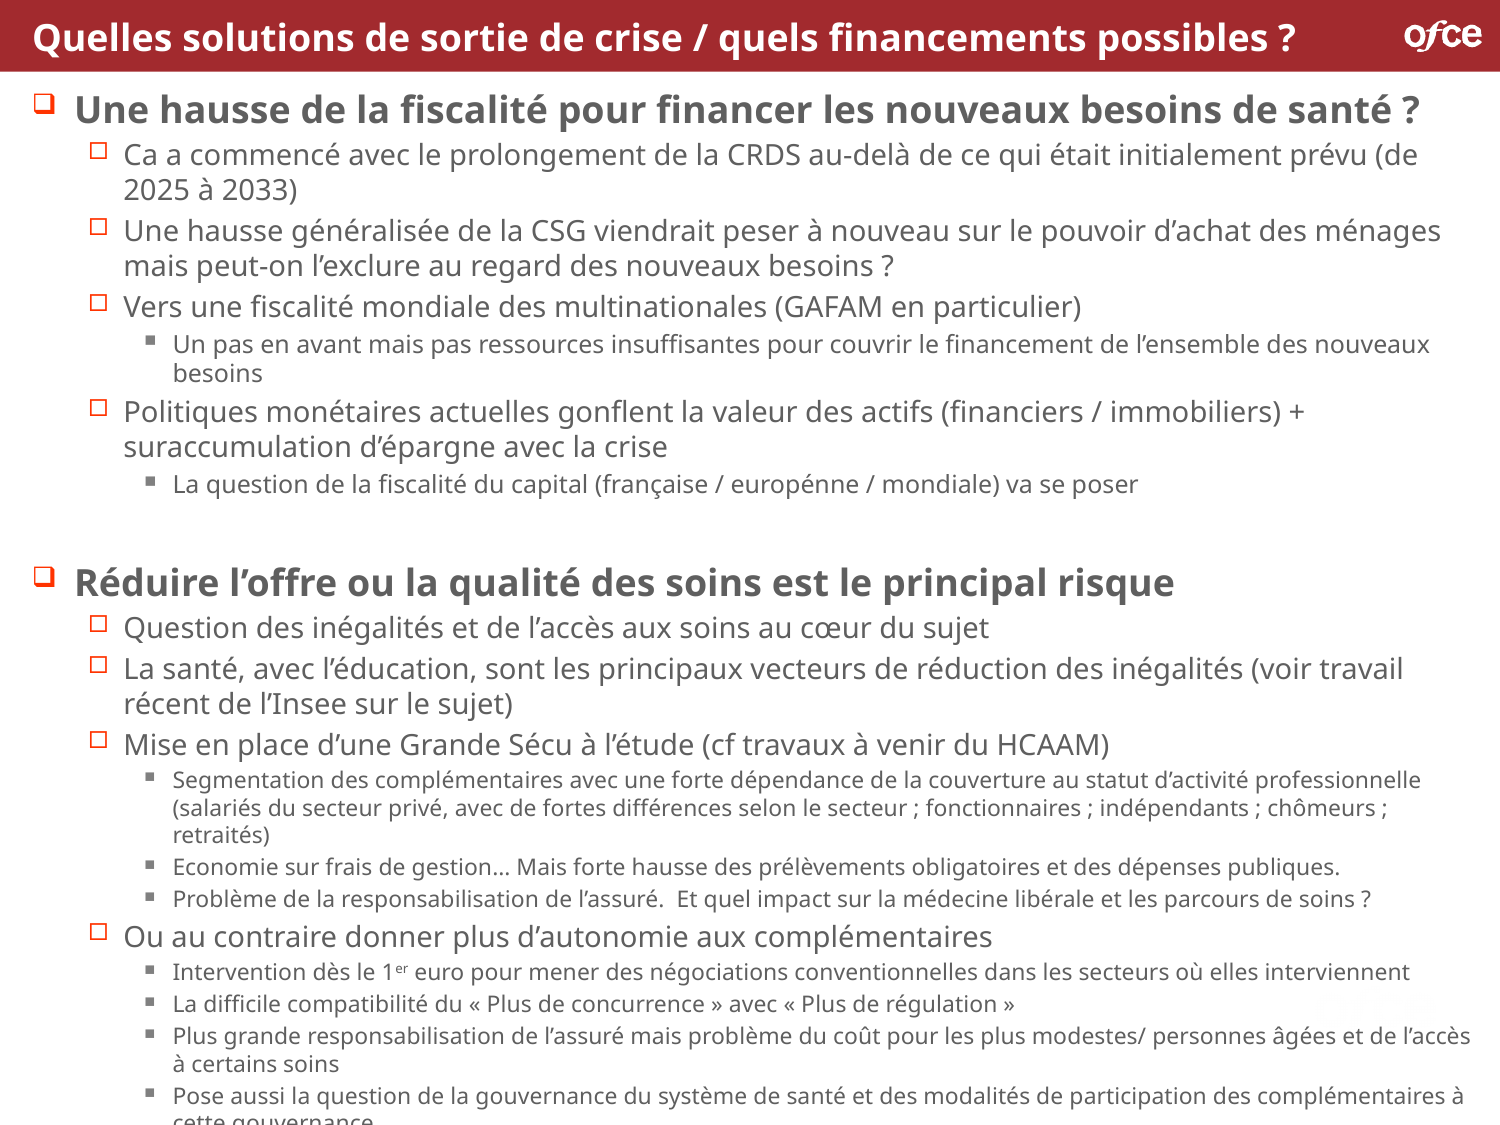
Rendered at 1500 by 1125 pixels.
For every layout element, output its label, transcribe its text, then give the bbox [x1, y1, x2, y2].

picture [1447, 20, 1482, 52]
list Une hausse de la fiscalité pour financer les nouveaux besoins de santé ? Ca a commencé avec le prolongement de la CRDS au-delà de ce qui était initialement prévu (de 2025 à 2033) Une hausse généralisée de la CSG viendrait peser à nouveau sur le pouvoir d’achat des ménages mais peut-on l’exclure au regard des nouveaux besoins ? Vers une fiscalité mondiale des multinationales (GAFAM en particulier) Un pas en avant mais pas ressources insuffisantes pour couvrir le financement de l’ensemble des nouveaux besoins Politiques monétaires actuelles gonflent la valeur des actifs (financiers / immobiliers) + suraccumulation d’épargne avec la crise La question de la fiscalité du capital (française / europénne / mondiale) va se poser Réduire l’offre ou la qualité des soins est le principal risque Question des inégalités et de l’accès aux soins au cœur du sujet La santé, avec l’éducation, sont les principaux vecteurs de réduction des inégalités (voir travail récent de l’Insee sur le sujet) Mise en place d’une Grande Sécu à l’étude (cf travaux à venir du HCAAM) Segmentation des complémentaires avec une forte dépendance de la couverture au statut d’activité professionnelle (salariés du secteur privé, avec de fortes différences selon le secteur ; fonctionnaires ; indépendants ; chômeurs ; retraités) Economie sur frais de gestion… Mais forte hausse des prélèvements obligatoires et des dépenses publiques. Problème de la responsabilisation de l’assuré. Et quel impact sur la médecine libérale et les parcours de soins ? Ou au contraire donner plus d’autonomie aux complémentaires Intervention dès le 1er euro pour mener des négociations conventionnelles dans les secteurs où elles interviennent La difficile compatibilité du « Plus de concurrence » avec « Plus de régulation » Plus grande responsabilisation de l’assuré mais problème du coût pour les plus modestes/ personnes âgées et de l’accès à certains soins Pose aussi la question de la gouvernance du système de santé et des modalités de participation des complémentaires à cette gouvernance Question de la gouvernance du système de santé mais aussi des modalités de participation des complémentaires à cette gouvernance [16, 77, 1500, 1059]
title Quelles solutions de sortie de crise / quels financements possibles ? [16, 19, 1447, 100]
